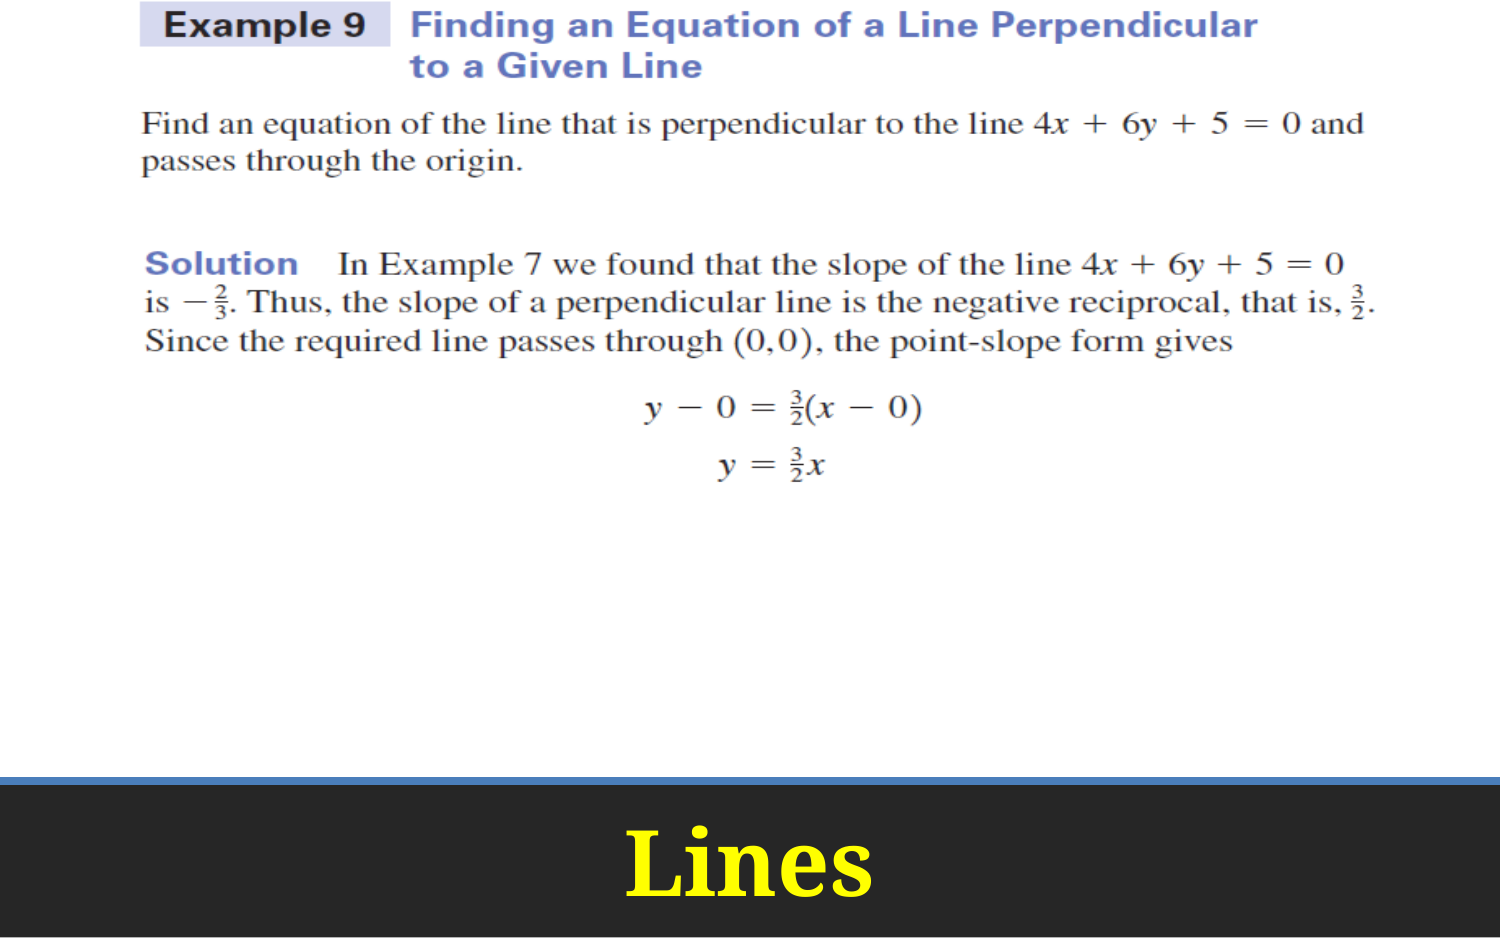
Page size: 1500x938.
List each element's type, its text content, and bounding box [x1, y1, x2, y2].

title Lines [75, 781, 1425, 938]
picture [137, 0, 1384, 194]
picture [137, 243, 1388, 490]
